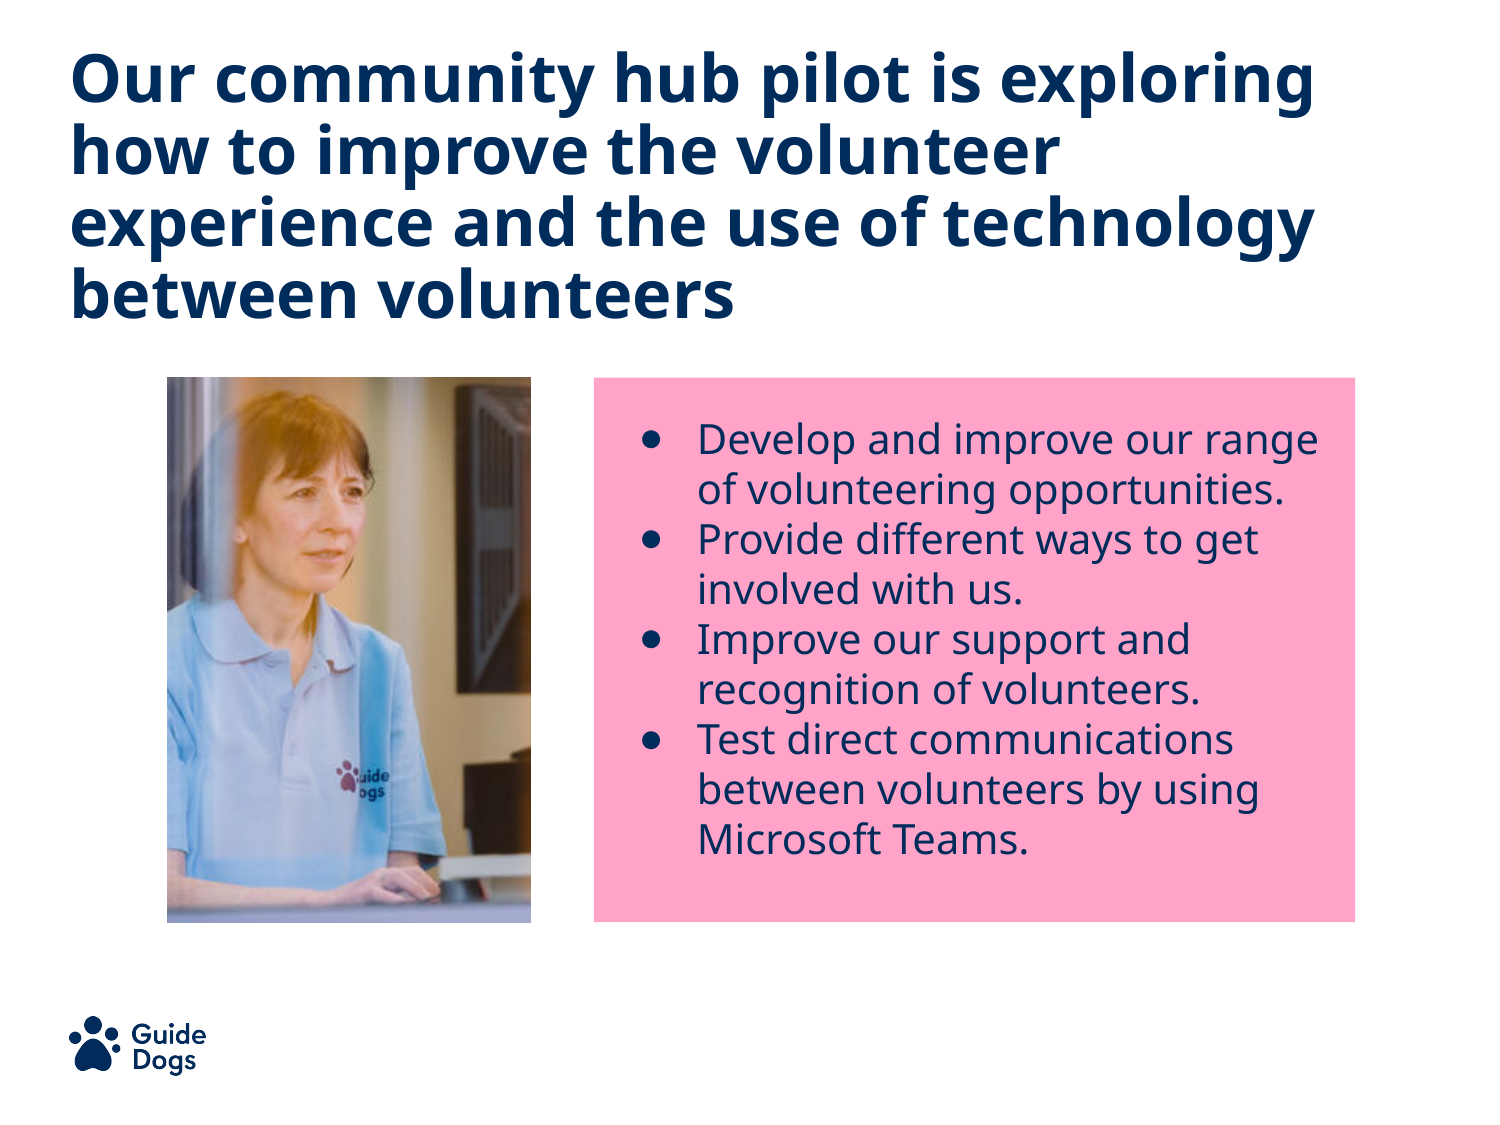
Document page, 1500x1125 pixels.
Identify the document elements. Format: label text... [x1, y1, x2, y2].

text_box [593, 377, 1356, 923]
list Develop and improve our range of volunteering opportunities. Provide different ways to get involved with us. Improve our support and recognition of volunteers. Test direct communications between volunteers by using Microsoft Teams. [621, 412, 1328, 902]
picture [166, 377, 531, 923]
text_box Our community hub pilot is exploring how to improve the volunteer experience and the use of technology between volunteers [69, 45, 1431, 199]
picture [69, 1016, 206, 1076]
